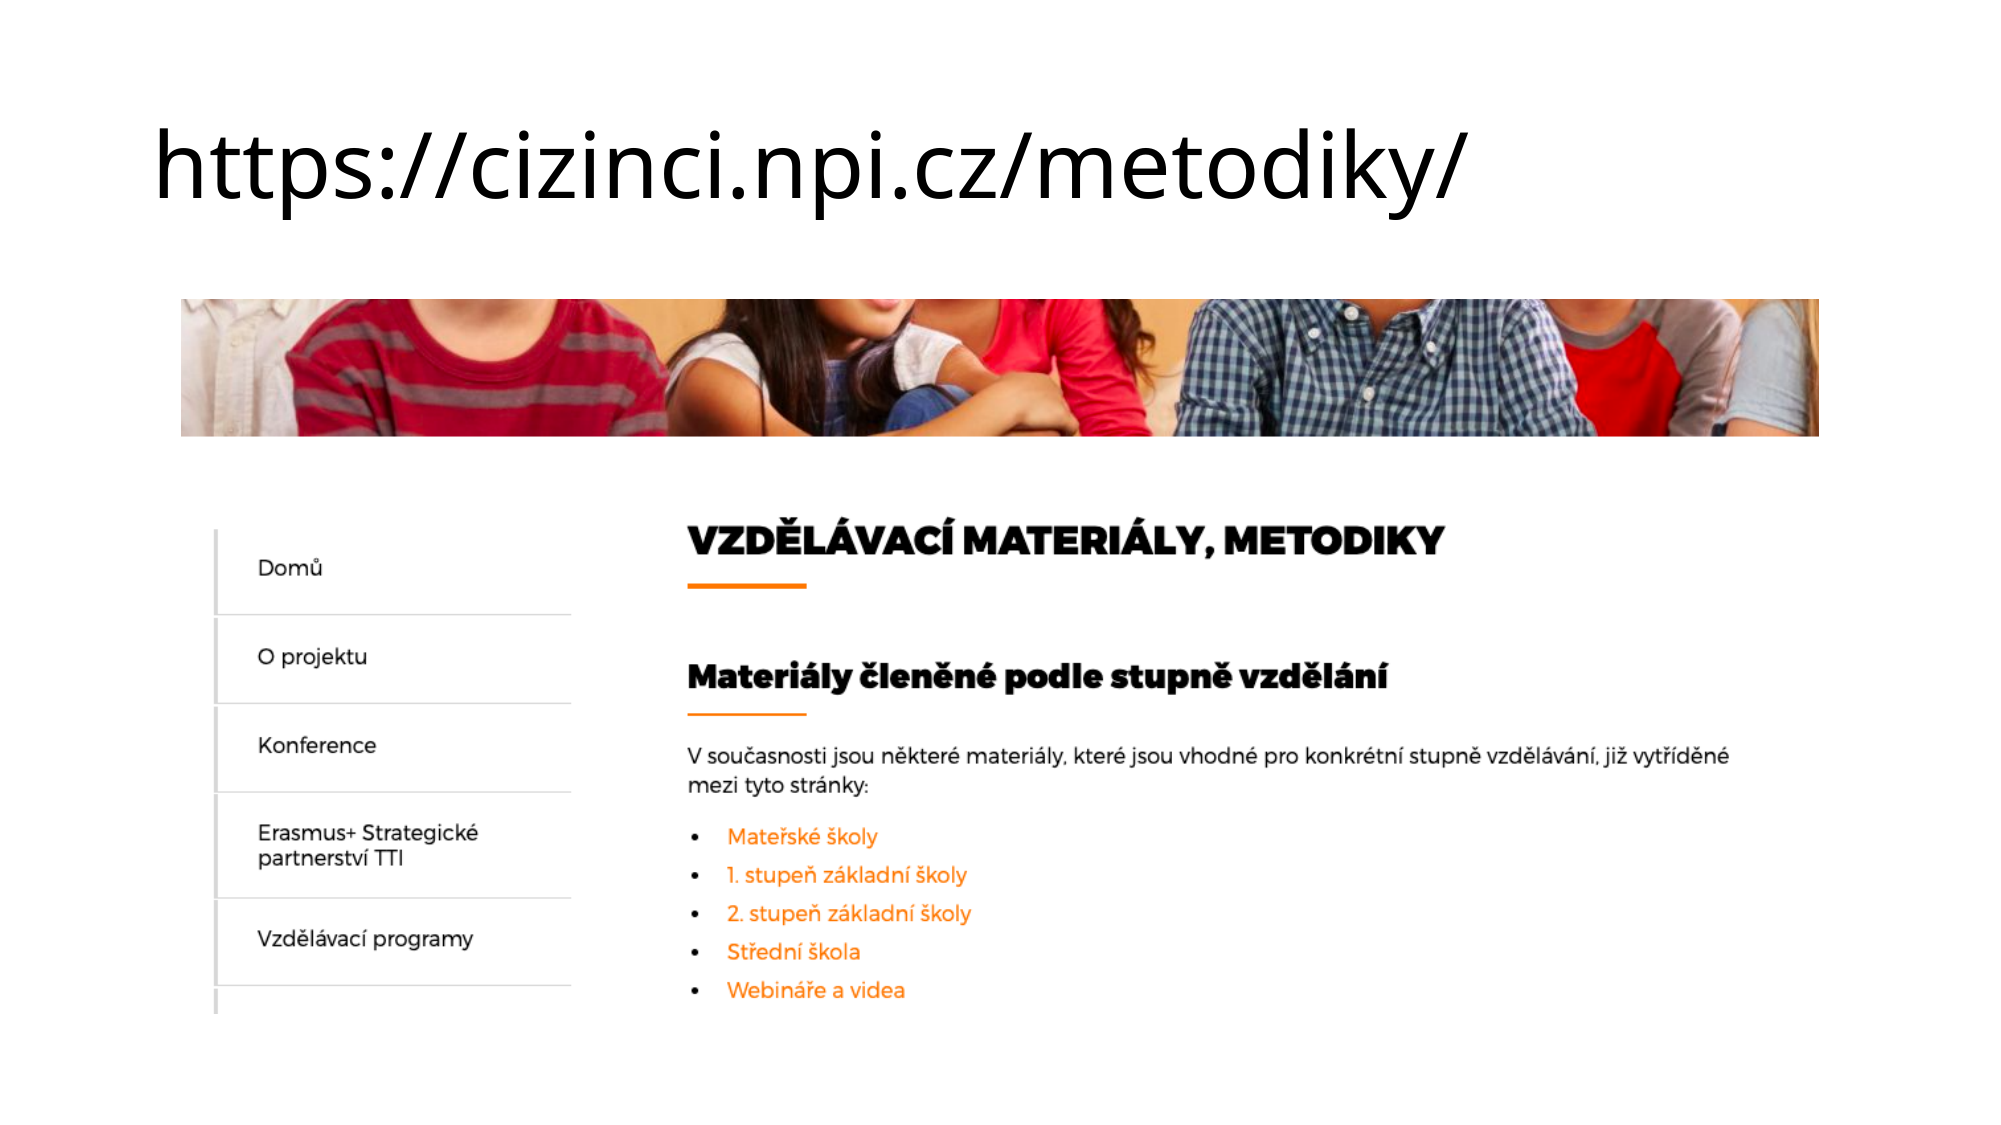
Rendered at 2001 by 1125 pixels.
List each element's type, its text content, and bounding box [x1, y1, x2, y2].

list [181, 299, 1819, 1014]
title https://cizinci.npi.cz/metodiky/ [137, 59, 1863, 278]
